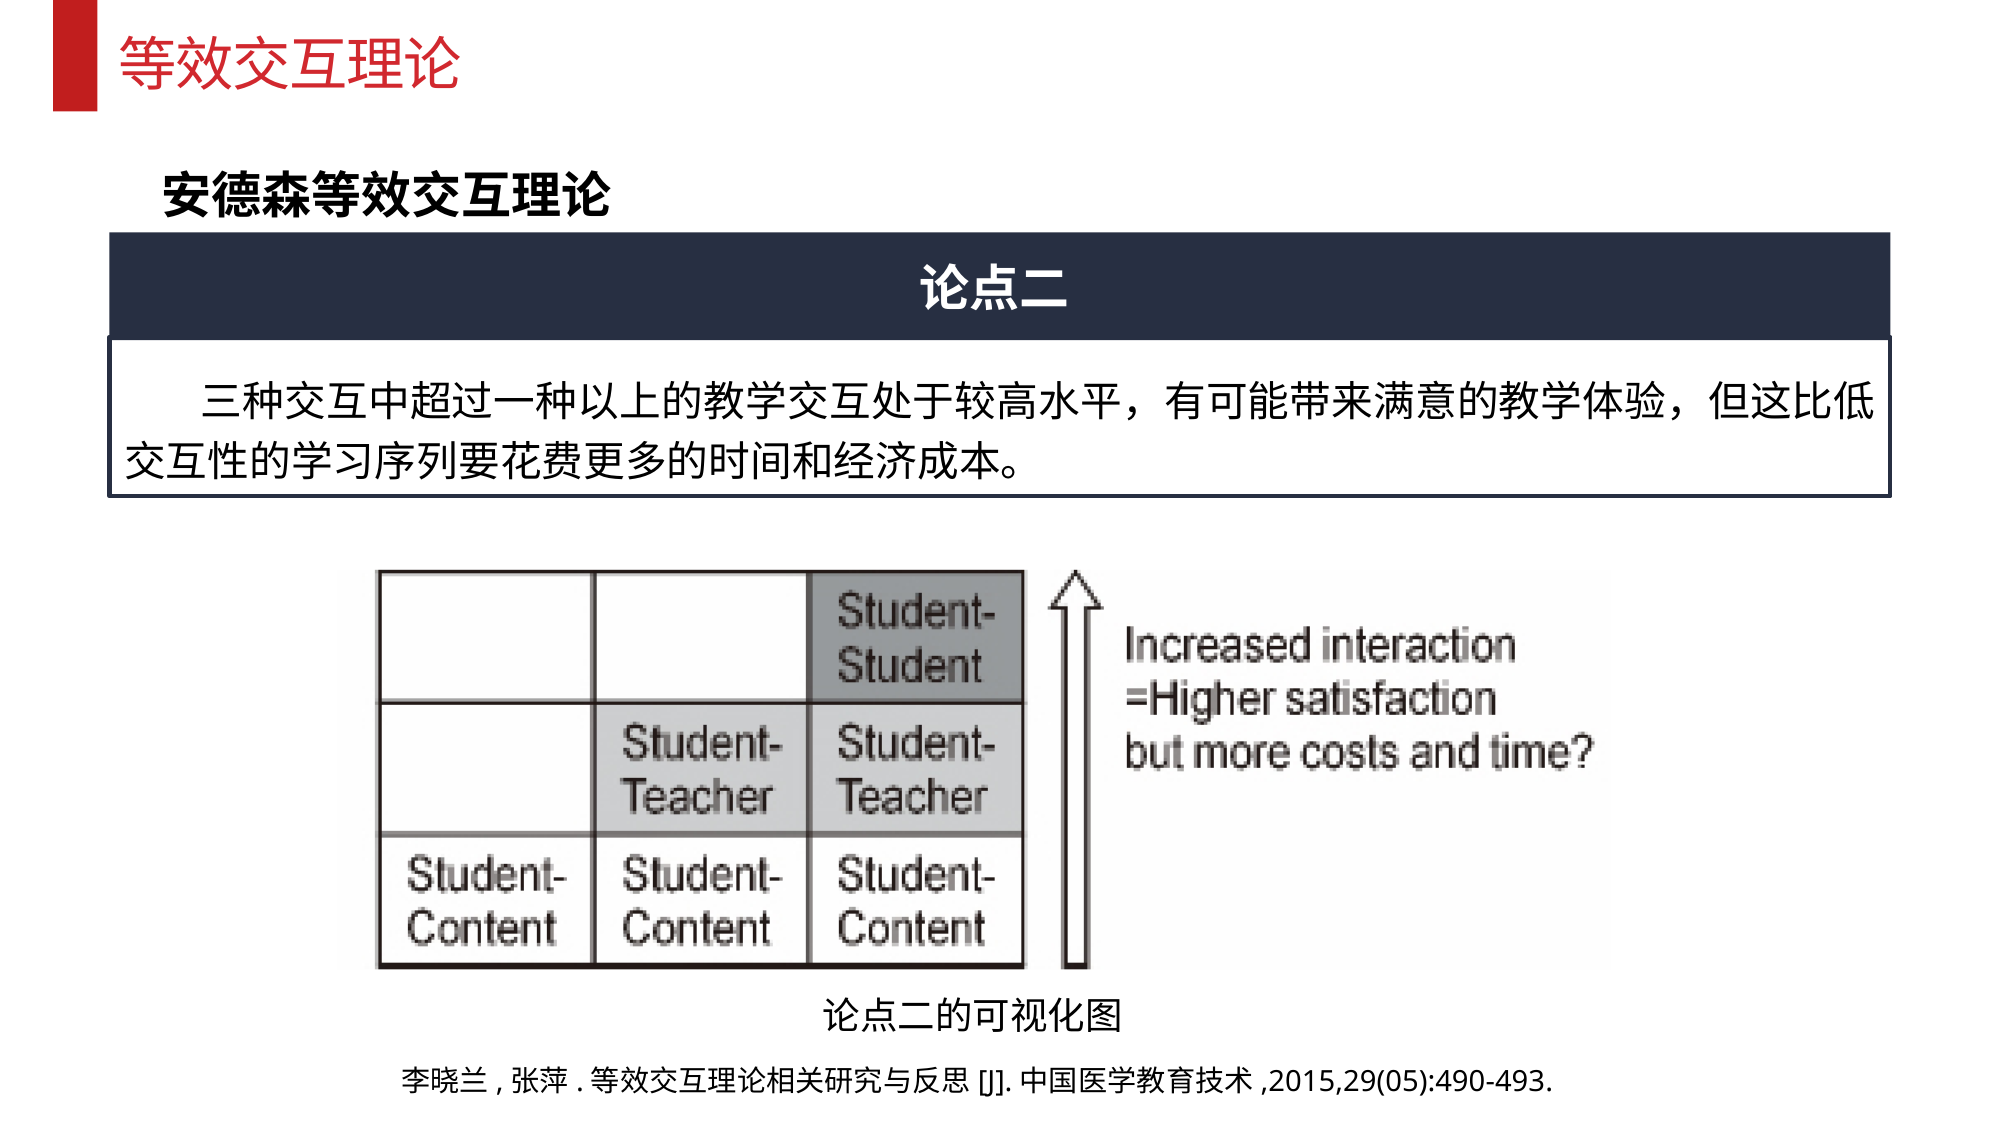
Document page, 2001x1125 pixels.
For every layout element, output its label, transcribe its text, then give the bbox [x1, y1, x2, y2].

picture [337, 520, 1611, 1005]
text_box 李晓兰,张萍.等效交互理论相关研究与反思[J].中国医学教育技术,2015,29(05):490-493. [386, 1054, 1903, 1105]
text_box 论点二的可视化图 [807, 1005, 1142, 1044]
text_box 安德森等效交互理论 [146, 156, 627, 232]
text_box 等效交互理论 [103, 19, 611, 105]
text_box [109, 232, 1891, 800]
